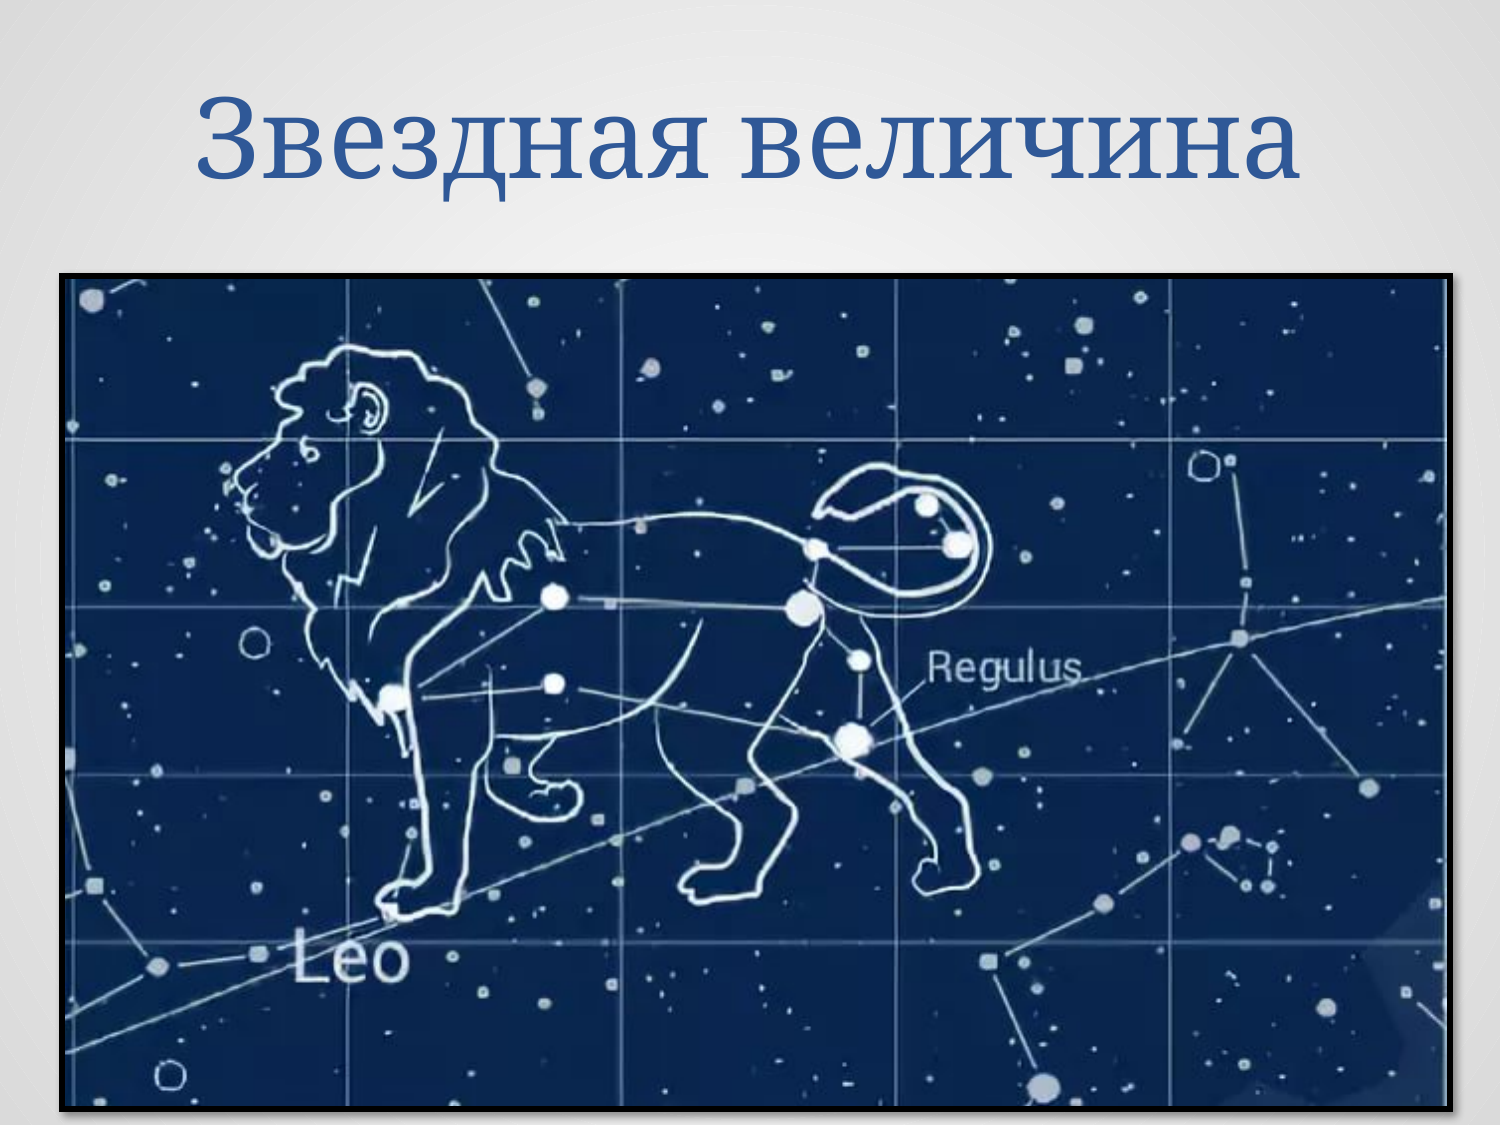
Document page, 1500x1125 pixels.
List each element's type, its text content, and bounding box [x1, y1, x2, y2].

title Звездная величина [75, 0, 1425, 209]
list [64, 278, 1448, 1107]
